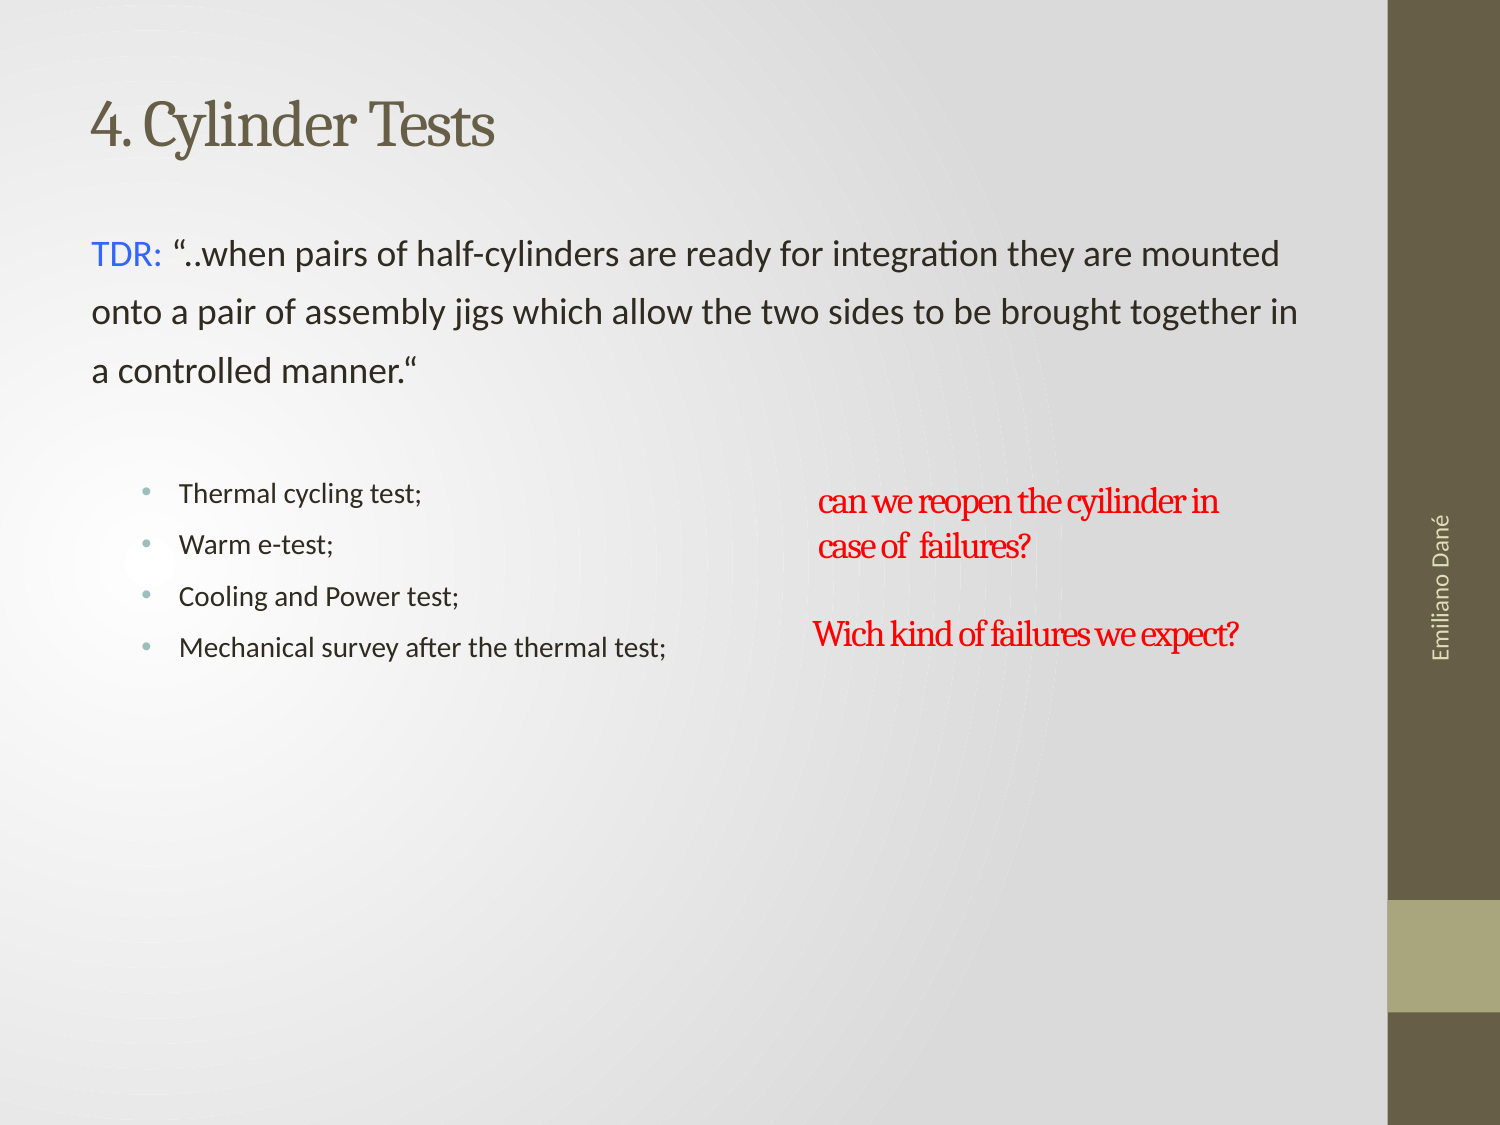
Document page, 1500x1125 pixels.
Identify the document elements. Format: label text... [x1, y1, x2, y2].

list Thermal cycling test; Warm e-test; Cooling and Power test; Mechanical survey after the thermal test; [58, 456, 709, 716]
footer Emiliano Dané [1408, 500, 1469, 889]
text_box 4. Cylinder Tests [74, 66, 774, 173]
text_box TDR: “..when pairs of half-cylinders are ready for integration they are mounted onto a pair of assembly jigs which allow the two sides to be brought together in a controlled manner.“ [76, 208, 1329, 399]
text_box can we reopen the cyilinder in case of failures? [803, 467, 1276, 575]
text_box Wich kind of failures we expect? [797, 577, 1317, 685]
